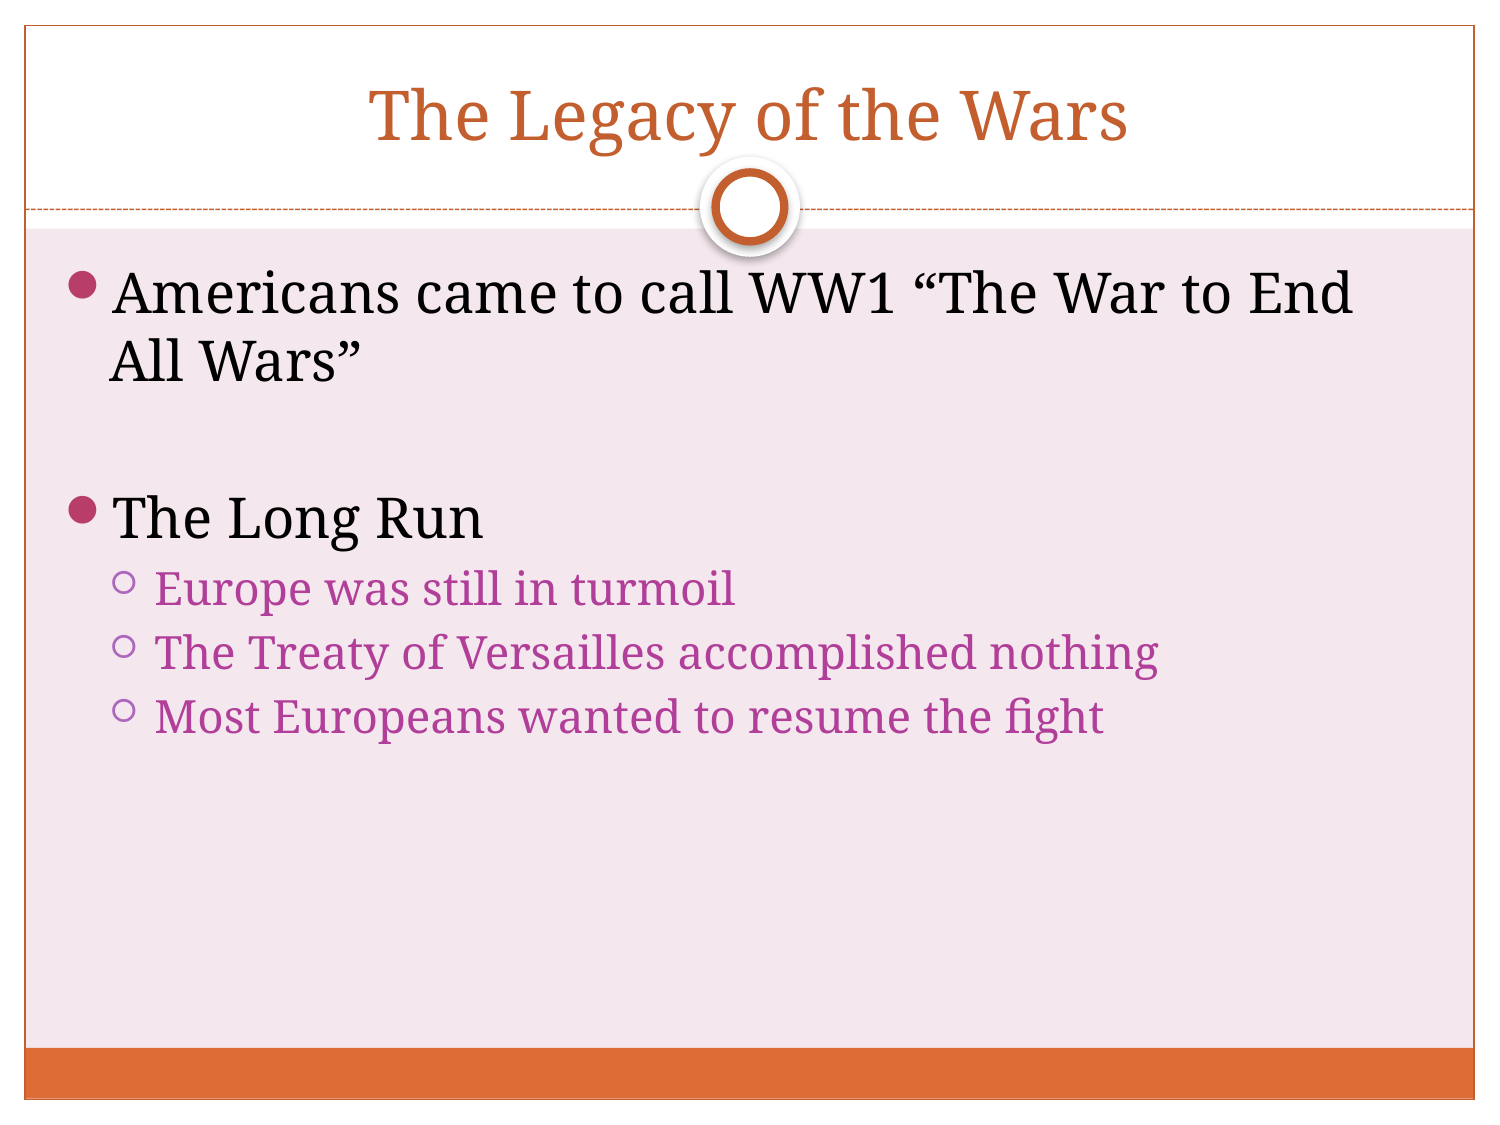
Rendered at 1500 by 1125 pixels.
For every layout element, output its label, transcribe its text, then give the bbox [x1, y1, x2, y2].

list Americans came to call WW1 “The War to End All Wars” The Long Run Europe was still in turmoil The Treaty of Versailles accomplished nothing Most Europeans wanted to resume the fight [49, 249, 1450, 1005]
title The Legacy of the Wars [49, 37, 1450, 163]
